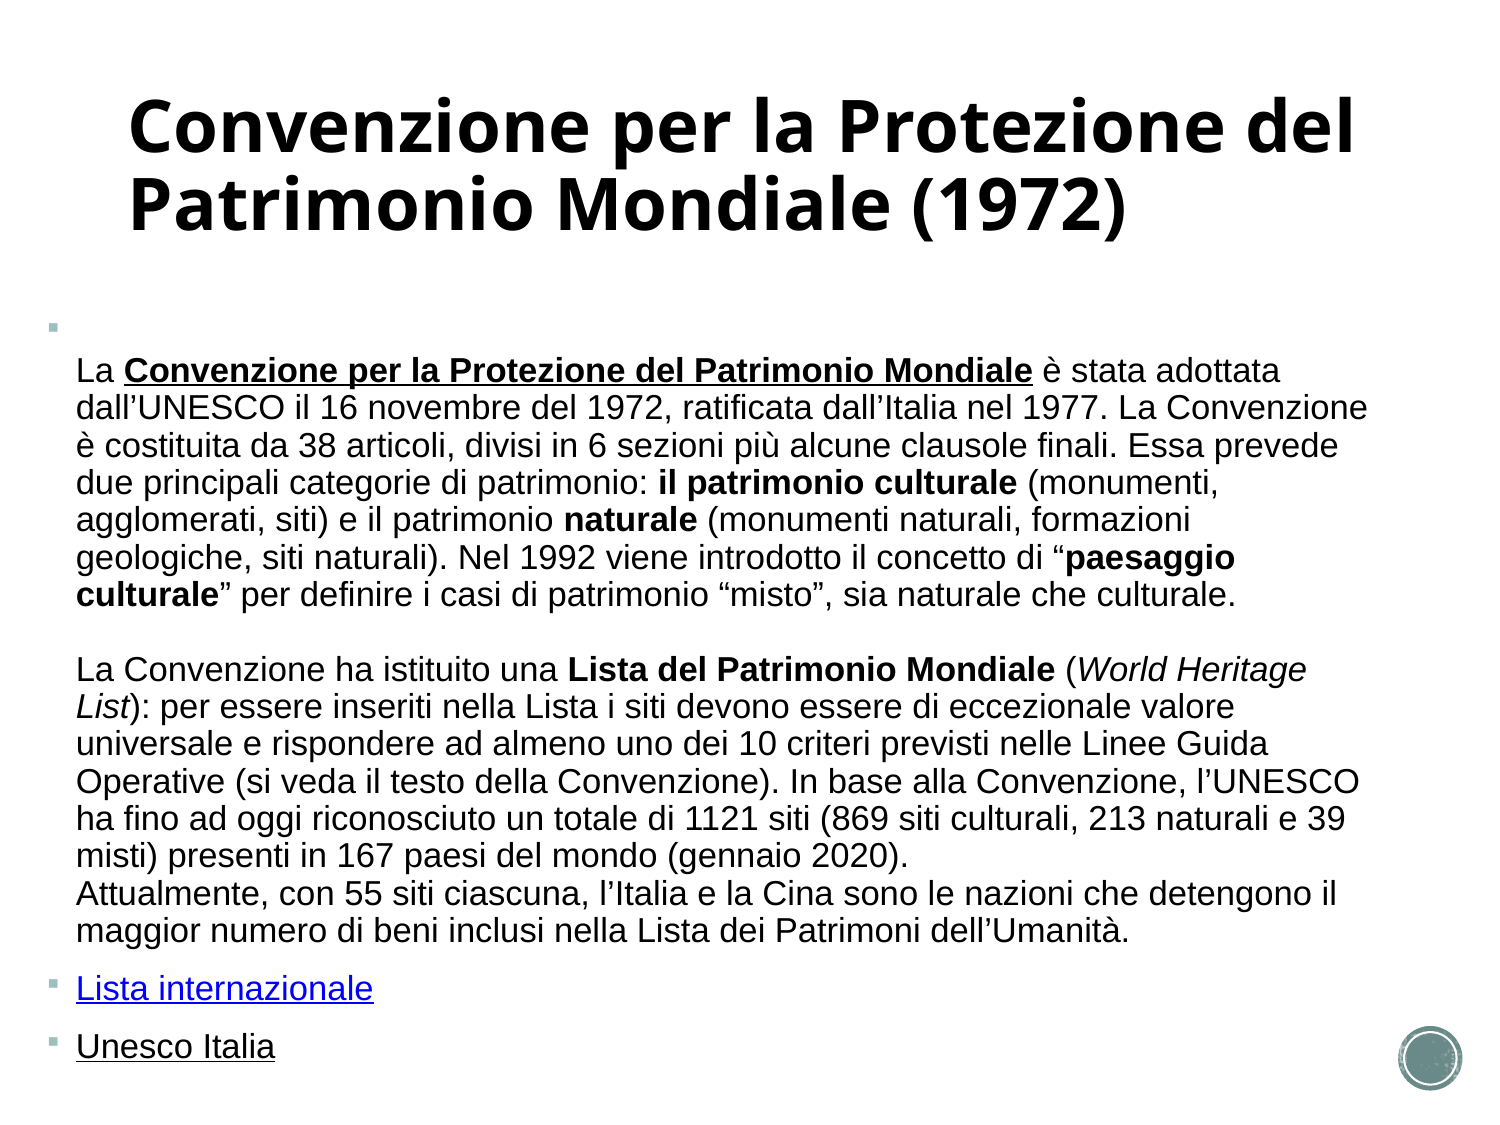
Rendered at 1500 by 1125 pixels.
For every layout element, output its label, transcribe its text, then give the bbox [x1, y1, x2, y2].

list La Convenzione per la Protezione del Patrimonio Mondiale è stata adottata dall’UNESCO il 16 novembre del 1972, ratificata dall’Italia nel 1977. La Convenzione è costituita da 38 articoli, divisi in 6 sezioni più alcune clausole finali. Essa prevede due principali categorie di patrimonio: il patrimonio culturale (monumenti, agglomerati, siti) e il patrimonio naturale (monumenti naturali, formazioni geologiche, siti naturali). Nel 1992 viene introdotto il concetto di “paesaggio culturale” per definire i casi di patrimonio “misto”, sia naturale che culturale. La Convenzione ha istituito una Lista del Patrimonio Mondiale (World Heritage List): per essere inseriti nella Lista i siti devono essere di eccezionale valore universale e rispondere ad almeno uno dei 10 criteri previsti nelle Linee Guida Operative (si veda il testo della Convenzione). In base alla Convenzione, l’UNESCO ha fino ad oggi riconosciuto un totale di 1121 siti (869 siti culturali, 213 naturali e 39 misti) presenti in 167 paesi del mondo (gennaio 2020). Attualmente, con 55 siti ciascuna, l’Italia e la Cina sono le nazioni che detengono il maggior numero di beni inclusi nella Lista dei Patrimoni dell’Umanità. Lista internazionale Unesco Italia [31, 307, 1388, 1125]
title Convenzione per la Protezione del Patrimonio Mondiale (1972) [112, 79, 1388, 307]
